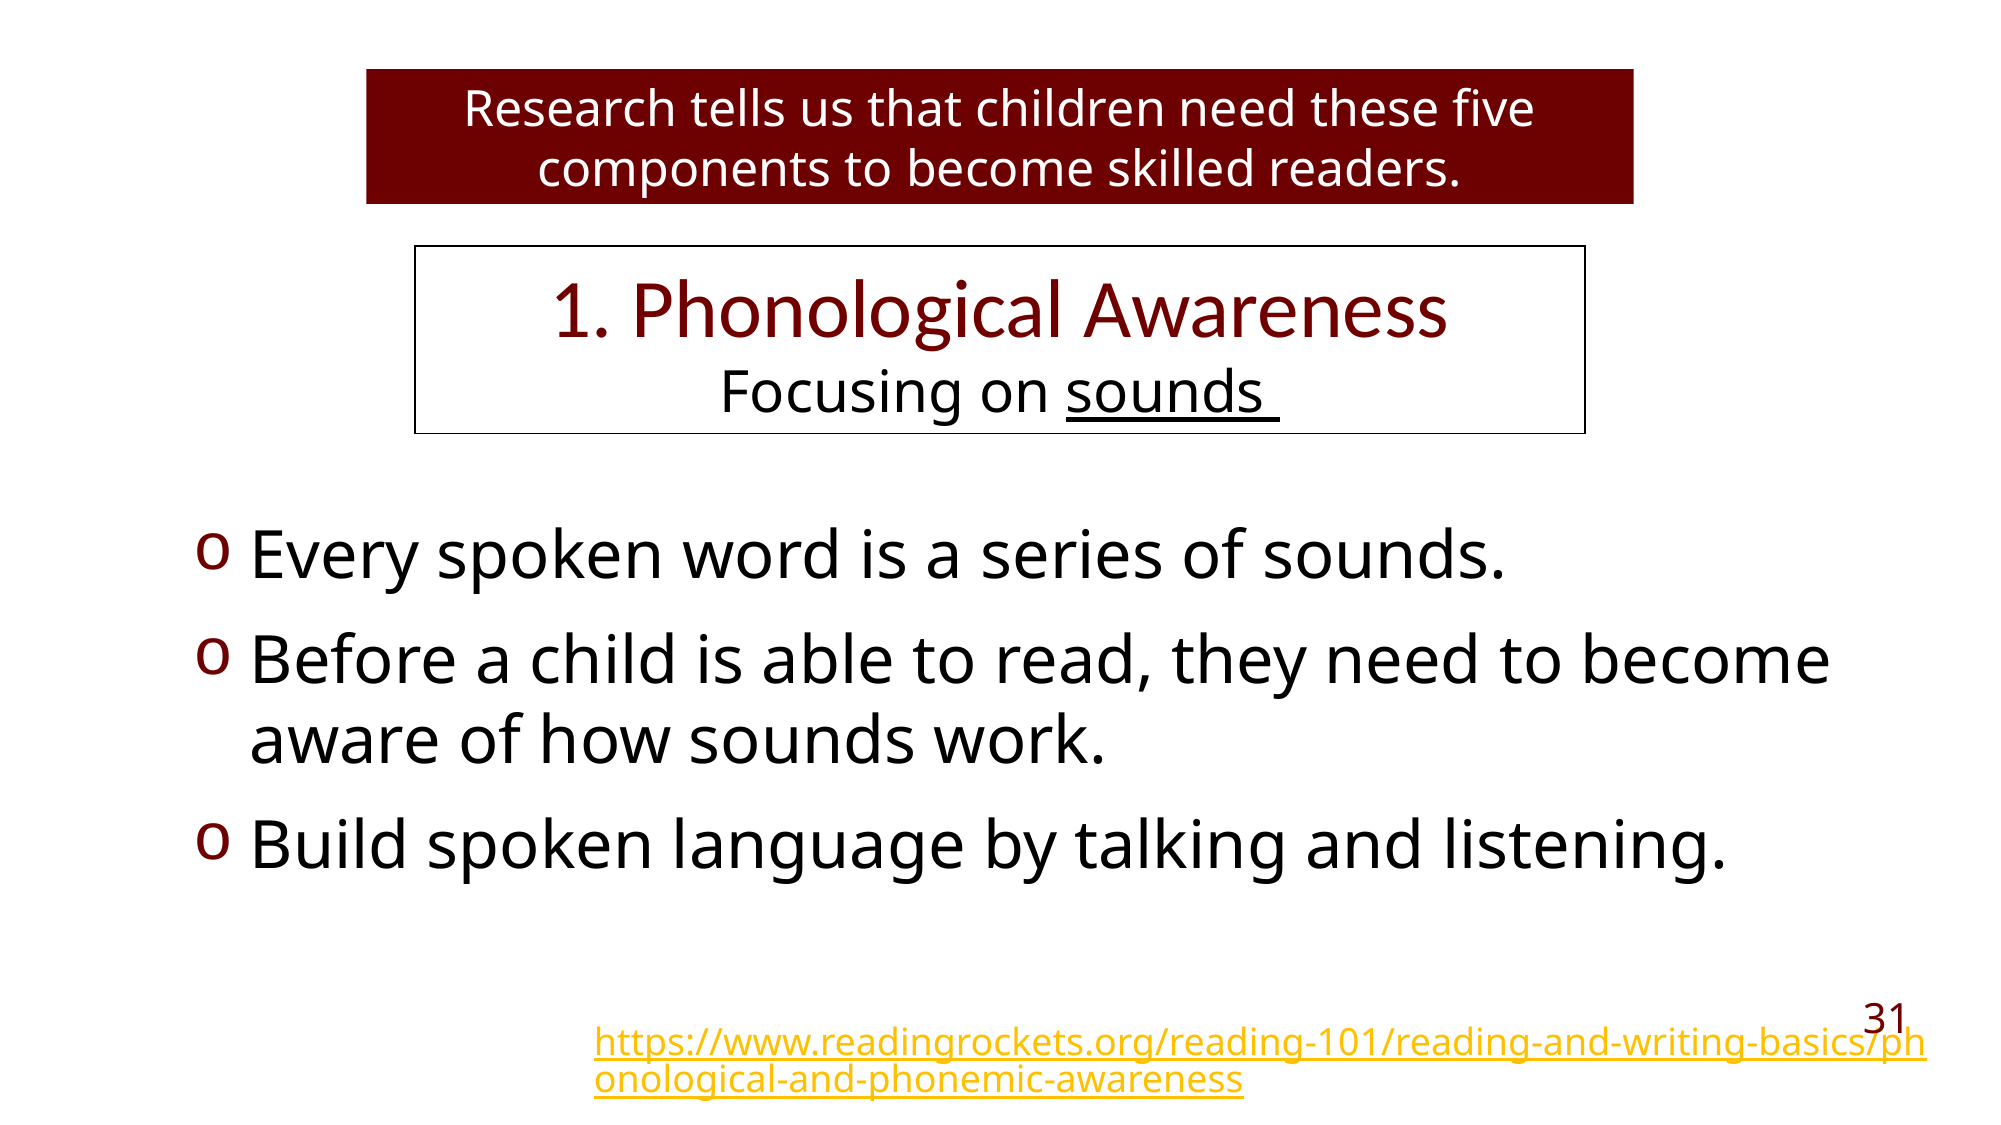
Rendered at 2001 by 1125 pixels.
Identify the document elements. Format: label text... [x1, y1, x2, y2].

slide_number 31 [1751, 970, 1926, 1051]
text_box Research tells us that children need these five components to become skilled readers. [366, 69, 1634, 204]
text_box https://www.readingrockets.org/reading-101/reading-and-writing-basics/phonological-and-phonemic-awareness [578, 1010, 1948, 1122]
text_box Every spoken word is a series of sounds. Before a child is able to read, they need to become aware of how sounds work. Build spoken language by talking and listening. [178, 504, 1883, 994]
text_box 1. Phonological Awareness Focusing on sounds [414, 245, 1585, 434]
